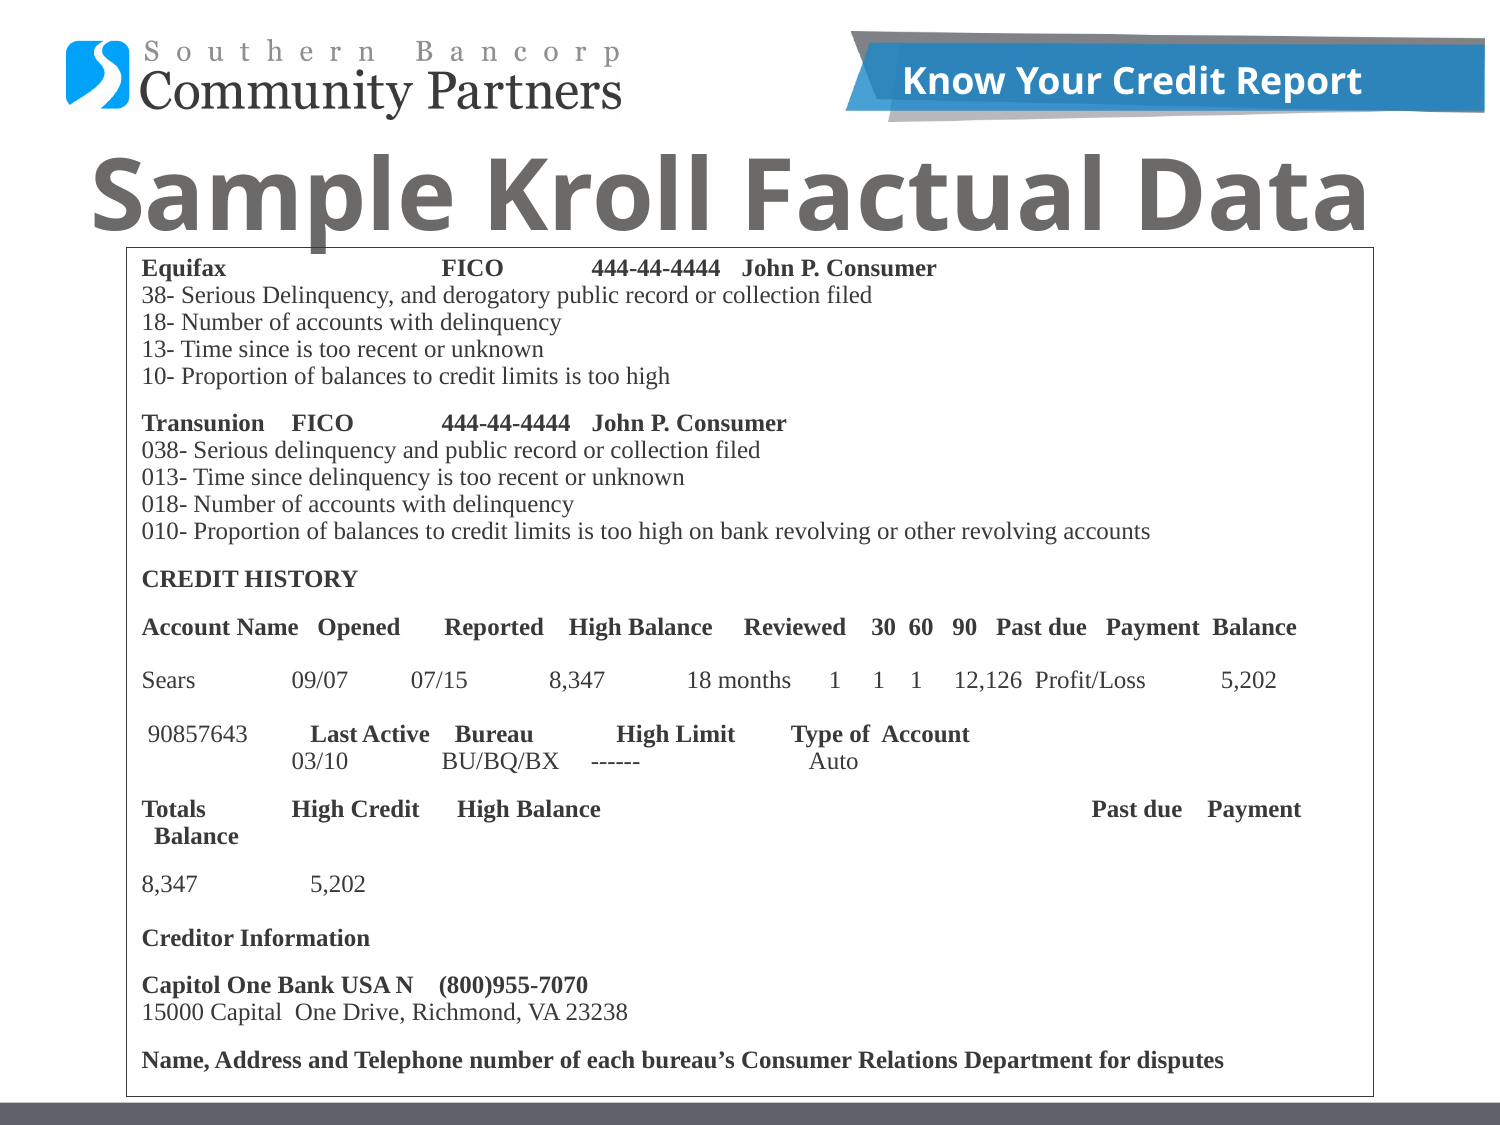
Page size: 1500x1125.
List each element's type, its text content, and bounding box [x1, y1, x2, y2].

text_box Know Your Credit Report [887, 49, 1469, 110]
picture [845, 31, 1485, 122]
title Sample Kroll Factual Data [75, 127, 1397, 271]
picture [66, 39, 621, 120]
list Equifax FICO 444-44-4444 John P. Consumer 38- Serious Delinquency, and derogatory public record or collection filed 18- Number of accounts with delinquency 13- Time since is too recent or unknown 10- Proportion of balances to credit limits is too high Transunion FICO 444-44-4444 John P. Consumer 038- Serious delinquency and public record or collection filed 013- Time since delinquency is too recent or unknown 018- Number of accounts with delinquency 010- Proportion of balances to credit limits is too high on bank revolving or other revolving accounts CREDIT HISTORY Account Name Opened Reported High Balance Reviewed 30 60 90 Past due Payment Balance Sears 09/07 07/15 8,347 18 months 1 1 1 12,126 Profit/Loss 5,202 90857643 Last Active Bureau High Limit Type of Account 03/10 BU/BQ/BX ------ Auto Totals High Credit High Balance Past due Payment Balance 8,347 5,202 Creditor Information Capitol One Bank USA N (800)955-7070 15000 Capital One Drive, Richmond, VA 23238 Name, Address and Telephone number of each bureau’s Consumer Relations Department for disputes [126, 247, 1374, 1097]
